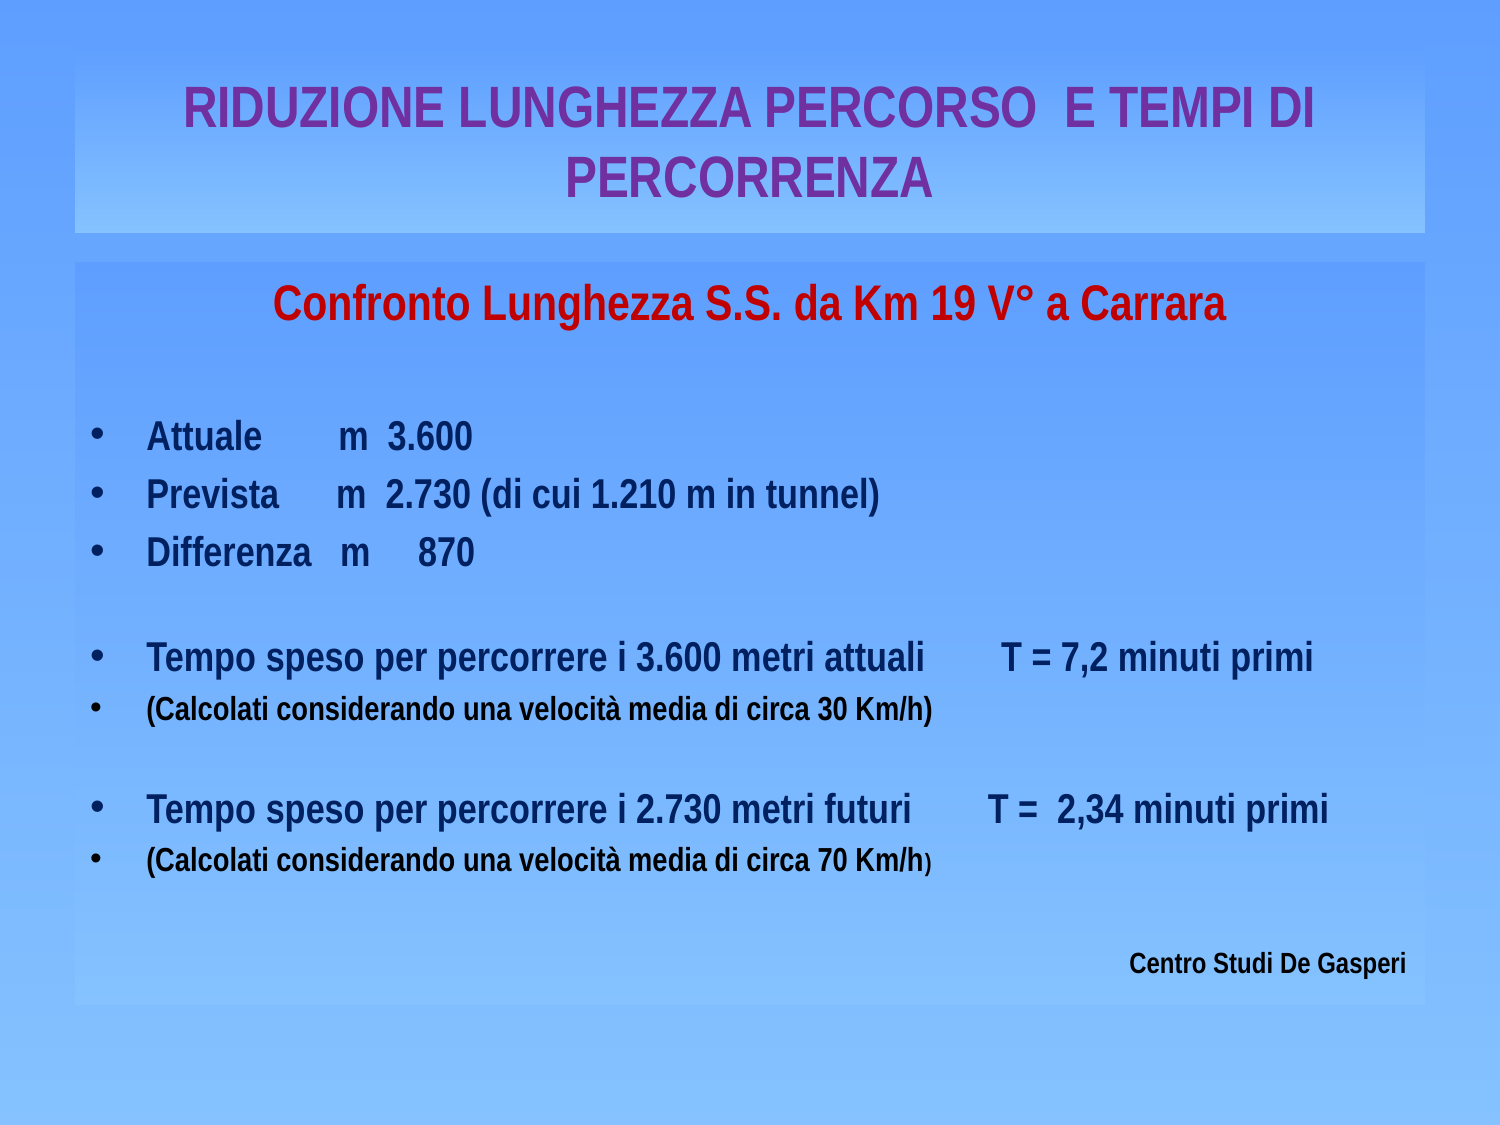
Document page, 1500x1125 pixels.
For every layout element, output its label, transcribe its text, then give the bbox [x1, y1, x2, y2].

list Confronto Lunghezza S.S. da Km 19 V° a Carrara Attuale m 3.600 Prevista m 2.730 (di cui 1.210 m in tunnel) Differenza m 870 Tempo speso per percorrere i 3.600 metri attuali T = 7,2 minuti primi (Calcolati considerando una velocità media di circa 30 Km/h) Tempo speso per percorrere i 2.730 metri futuri T = 2,34 minuti primi (Calcolati considerando una velocità media di circa 70 Km/h) [75, 262, 1425, 1005]
title RIDUZIONE LUNGHEZZA PERCORSO E TEMPI DI PERCORRENZA [75, 45, 1425, 233]
text_box Centro Studi De Gasperi [1114, 937, 1422, 988]
